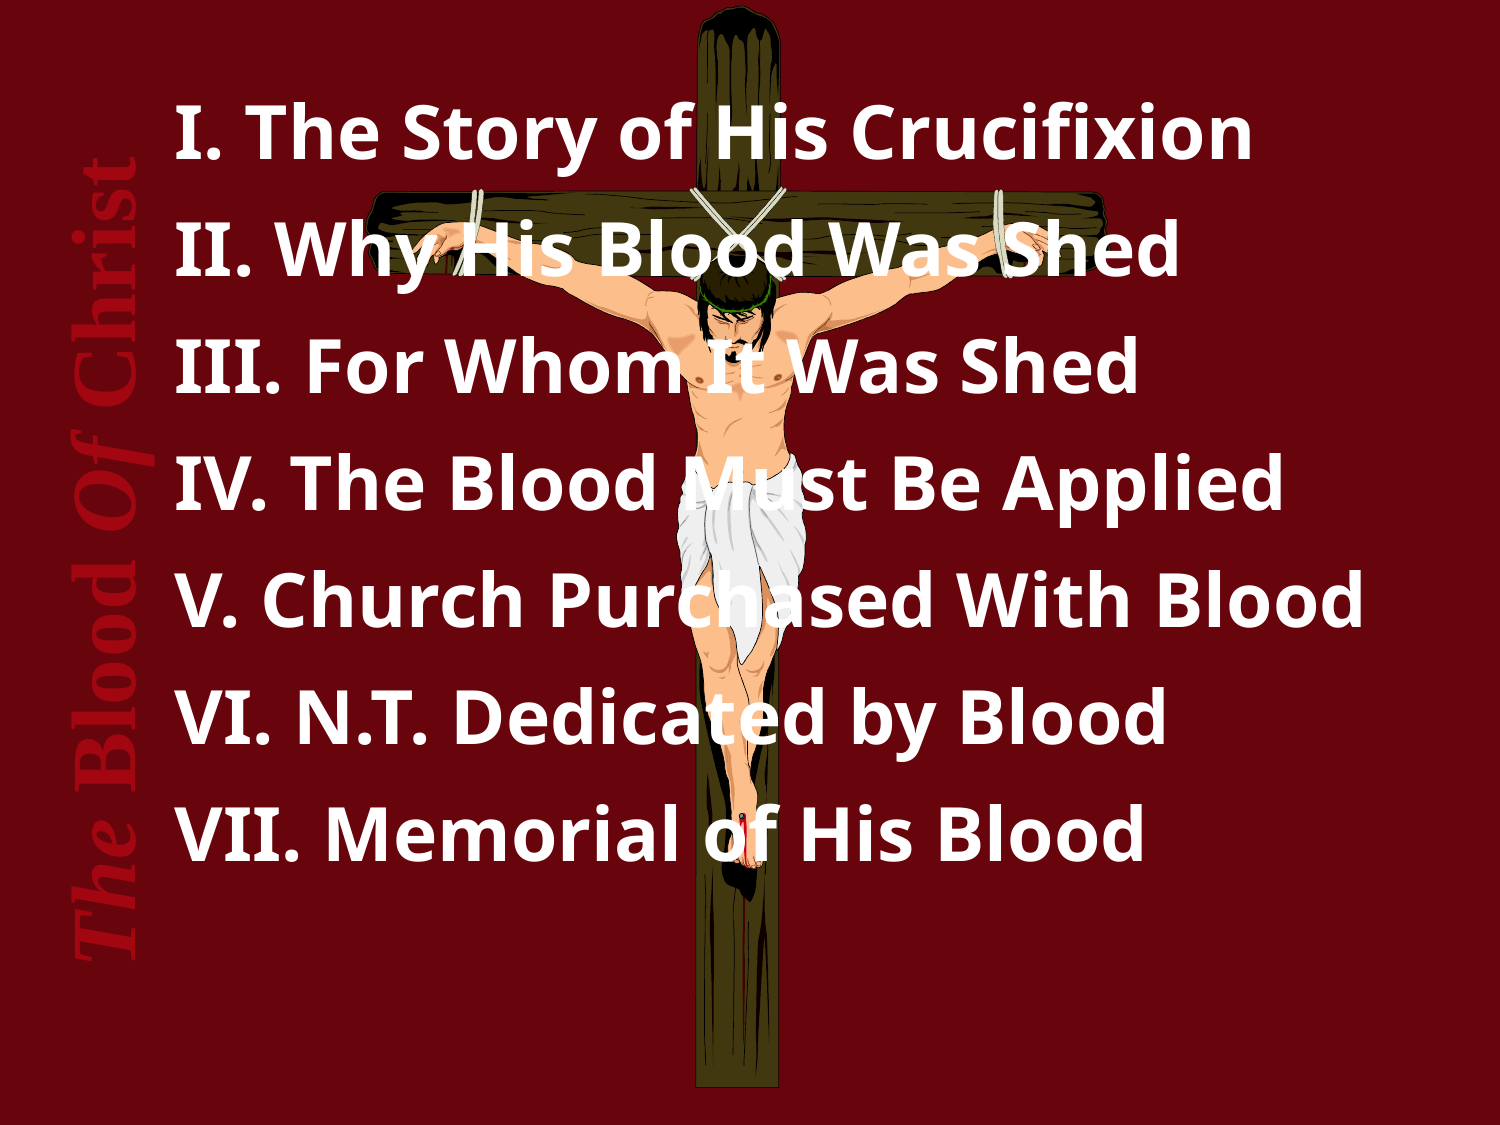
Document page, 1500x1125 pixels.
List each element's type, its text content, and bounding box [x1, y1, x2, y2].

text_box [362, 0, 1117, 1088]
text_box I. The Story of His Crucifixion II. Why His Blood Was Shed III. For Whom It Was Shed IV. The Blood Must Be Applied V. Church Purchased With Blood VI. N.T. Dedicated by Blood VII. Memorial of His Blood [1121, 50, 1383, 884]
text_box The Blood Of Christ [0, 141, 161, 984]
text_box I. The Story of His Crucifixion II. Why His Blood Was Shed III. For Whom It Was Shed IV. The Blood Must Be Applied V. Church Purchased With Blood VI. N.T. Dedicated by Blood VII. Memorial of His Blood [159, 50, 357, 884]
